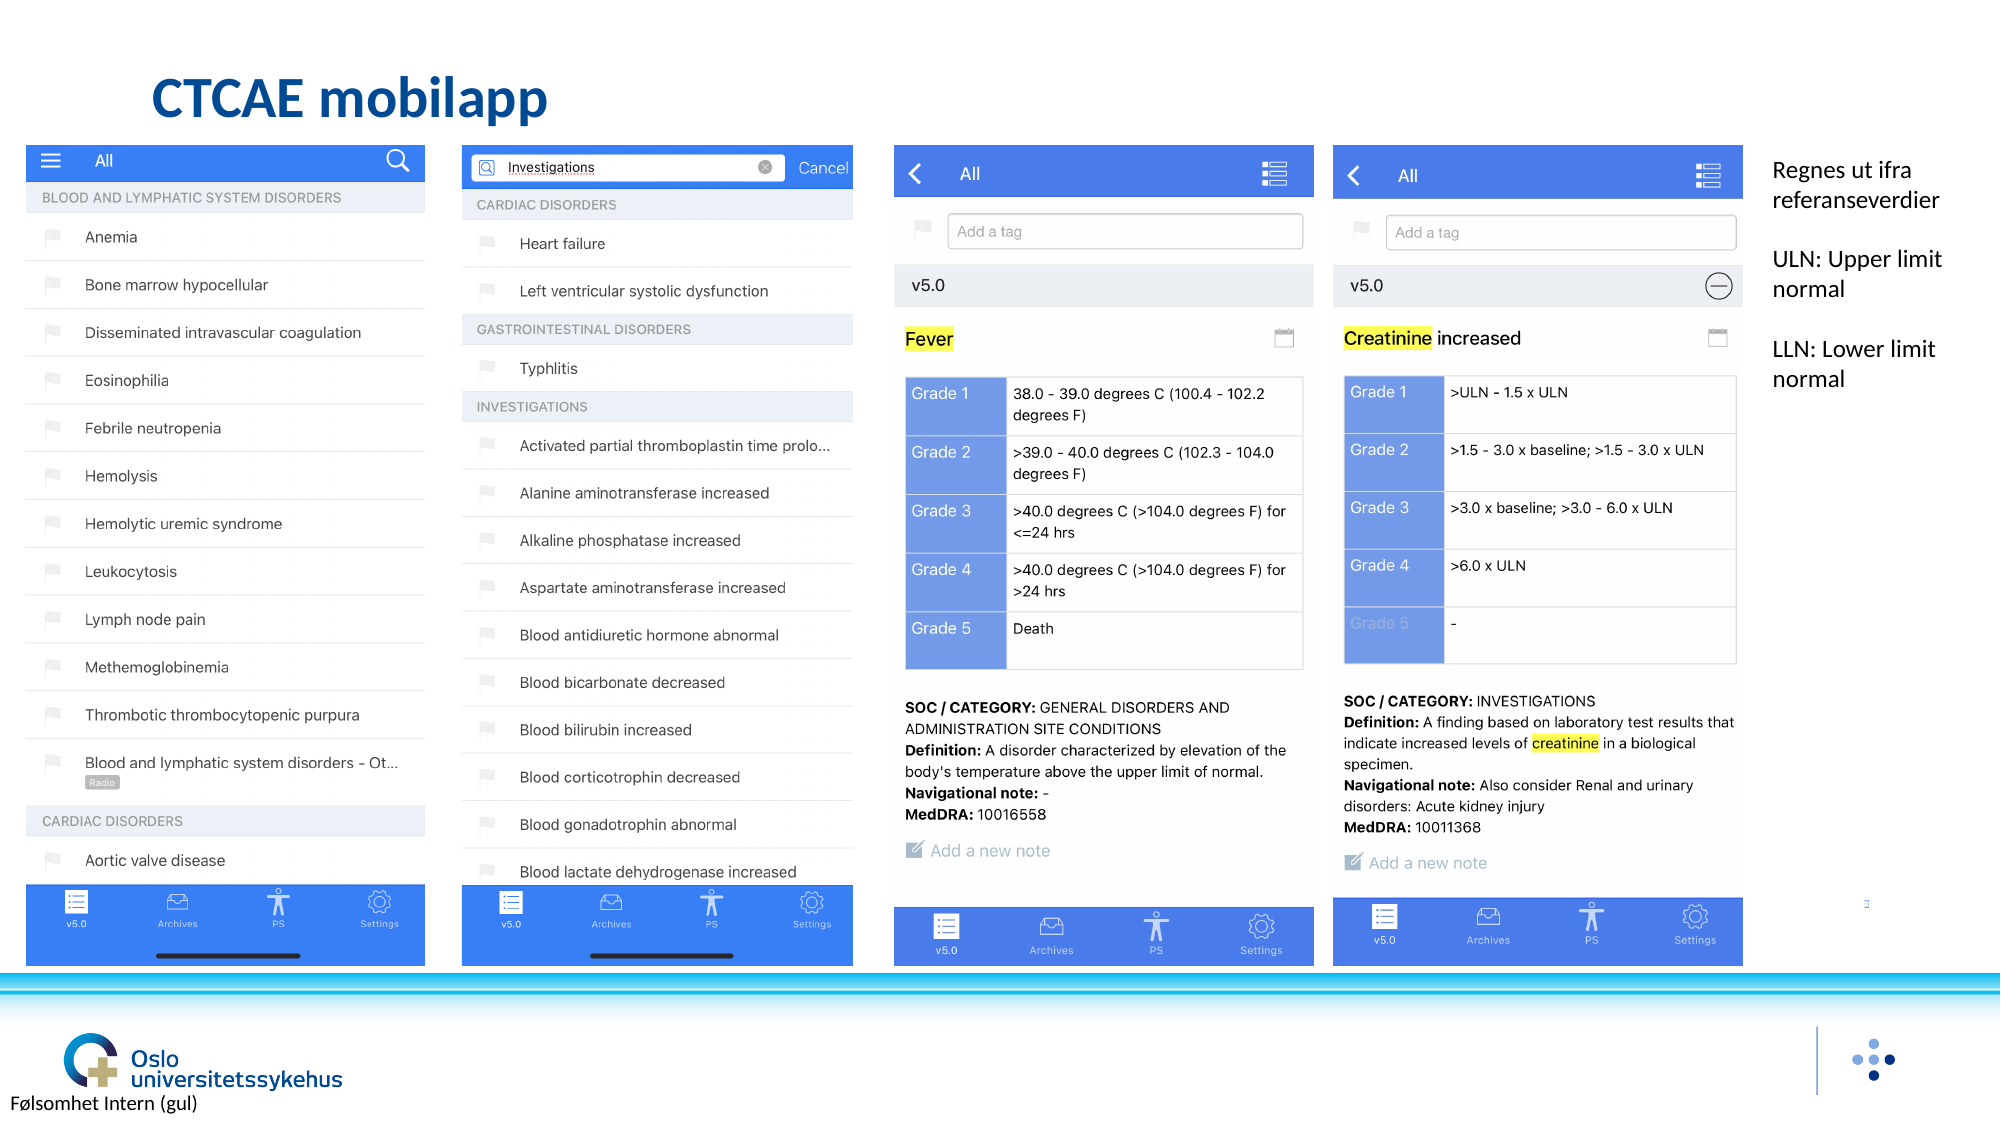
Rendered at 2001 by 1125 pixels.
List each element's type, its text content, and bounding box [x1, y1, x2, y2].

picture [0, 976, 2001, 990]
picture [0, 995, 2001, 1125]
picture [0, 0, 2001, 972]
text_box Regnes ut ifra referanseverdier ULN: Upper limit normal LLN: Lower limit normal [1757, 145, 1974, 430]
title CTCAE mobilapp [137, 59, 1863, 177]
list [1864, 899, 1869, 908]
